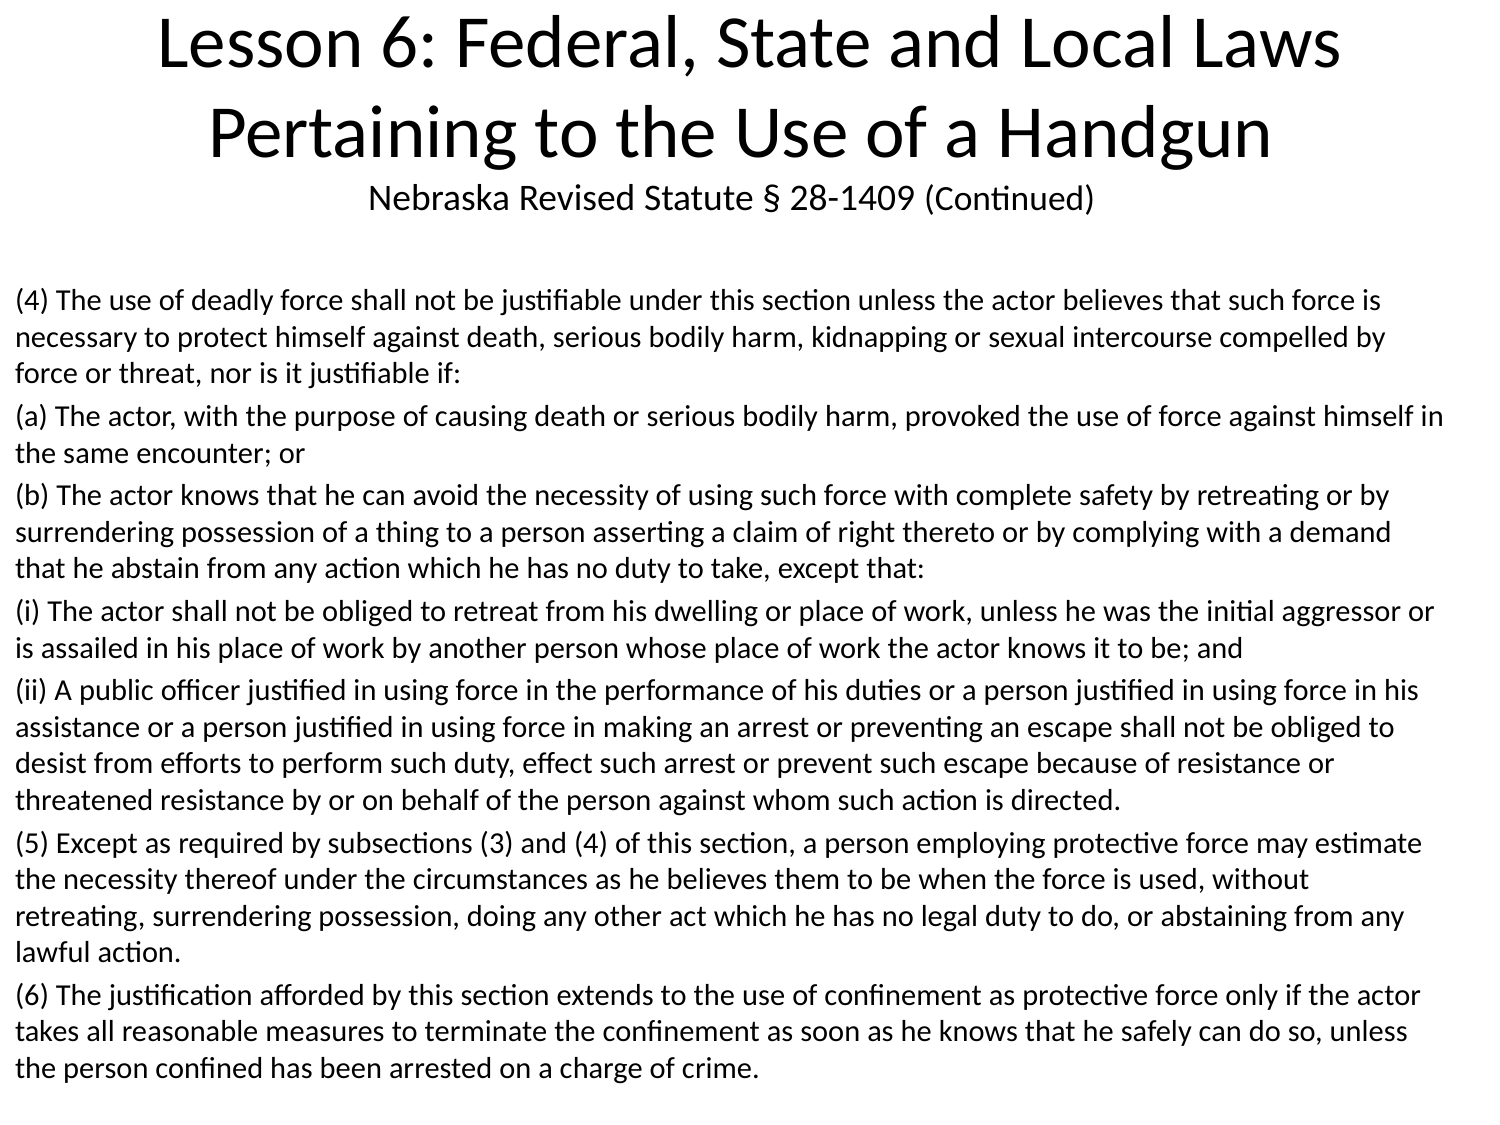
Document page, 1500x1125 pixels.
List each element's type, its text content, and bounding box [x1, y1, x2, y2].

list (4) The use of deadly force shall not be justifiable under this section unless the actor believes that such force is necessary to protect himself against death, serious bodily harm, kidnapping or sexual intercourse compelled by force or threat, nor is it justifiable if: (a) The actor, with the purpose of causing death or serious bodily harm, provoked the use of force against himself in the same encounter; or (b) The actor knows that he can avoid the necessity of using such force with complete safety by retreating or by surrendering possession of a thing to a person asserting a claim of right thereto or by complying with a demand that he abstain from any action which he has no duty to take, except that: (i) The actor shall not be obliged to retreat from his dwelling or place of work, unless he was the initial aggressor or is assailed in his place of work by another person whose place of work the actor knows it to be; and (ii) A public officer justified in using force in the performance of his duties or a person justified in using force in his assistance or a person justified in using force in making an arrest or preventing an escape shall not be obliged to desist from efforts to perform such duty, effect such arrest or prevent such escape because of resistance or threatened resistance by or on behalf of the person against whom such action is directed. (5) Except as required by subsections (3) and (4) of this section, a person employing protective force may estimate the necessity thereof under the circumstances as he believes them to be when the force is used, without retreating, surrendering possession, doing any other act which he has no legal duty to do, or abstaining from any lawful action. (6) The justification afforded by this section extends to the use of confinement as protective force only if the actor takes all reasonable measures to terminate the confinement as soon as he knows that he safely can do so, unless the person confined has been arrested on a charge of crime. [0, 221, 1464, 1095]
title Lesson 6: Federal, State and Local Laws Pertaining to the Use of a Handgun [75, 33, 1425, 221]
text_box Nebraska Revised Statute § 28-1409 (Continued) [322, 165, 1142, 226]
